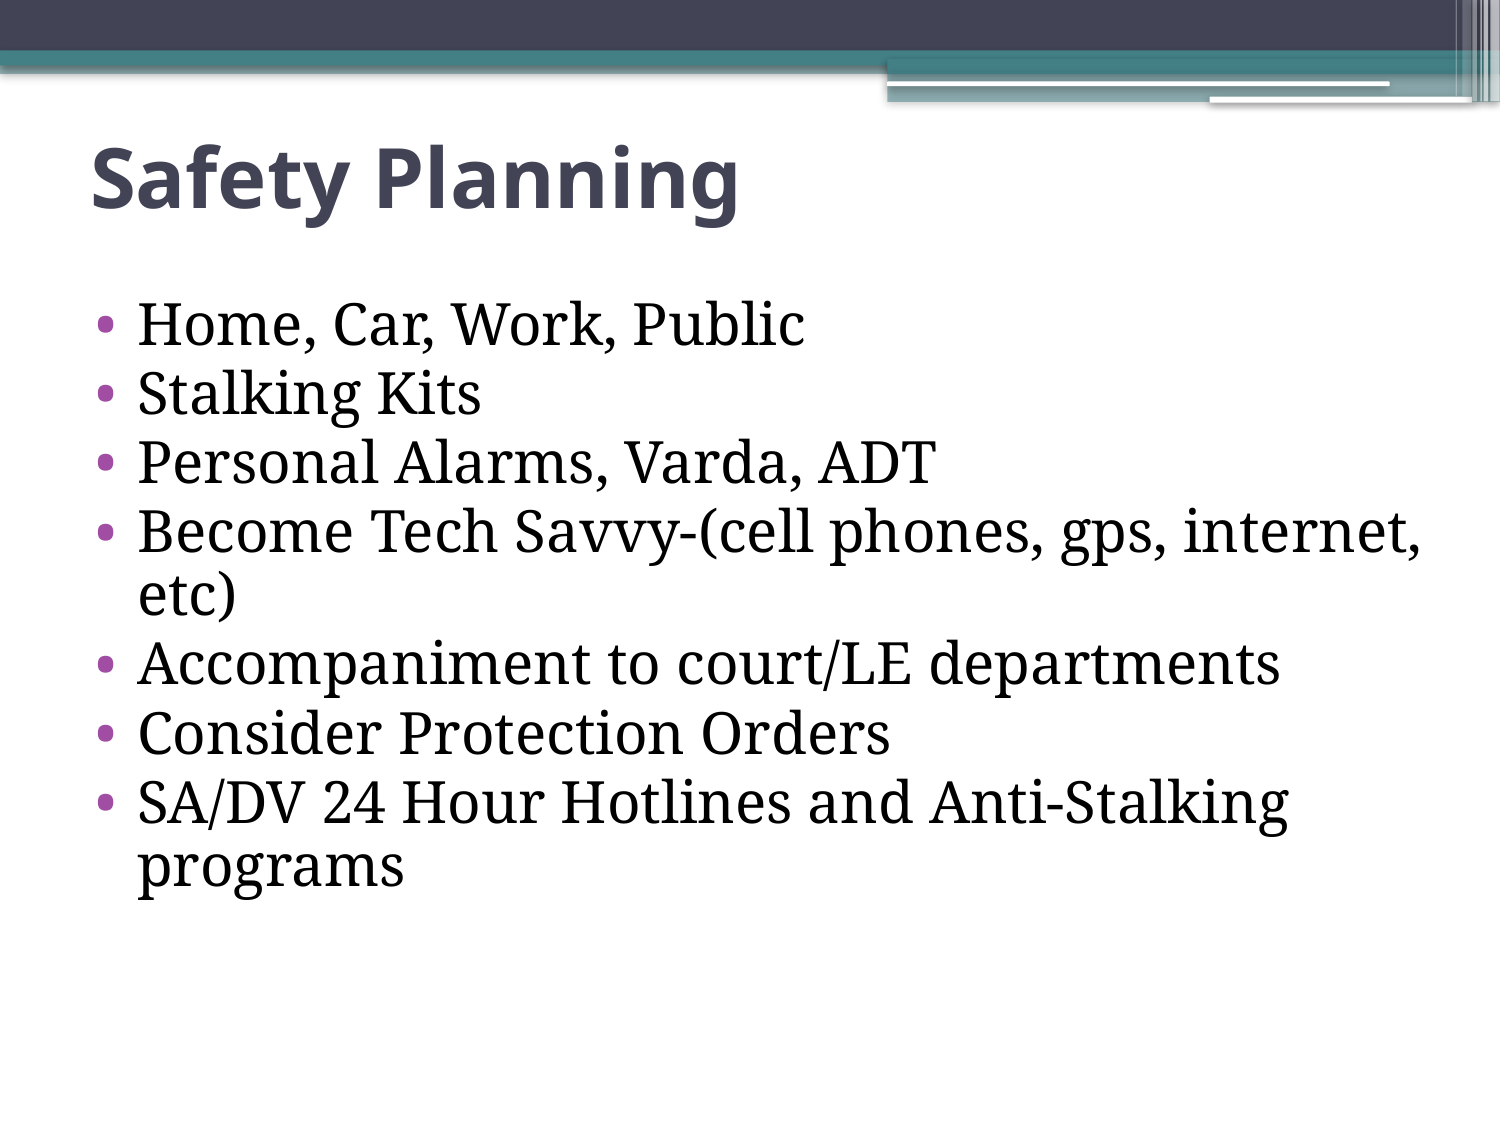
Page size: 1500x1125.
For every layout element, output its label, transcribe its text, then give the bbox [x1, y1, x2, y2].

list Home, Car, Work, Public Stalking Kits Personal Alarms, Varda, ADT Become Tech Savvy-(cell phones, gps, internet, etc) Accompaniment to court/LE departments Consider Protection Orders SA/DV 24 Hour Hotlines and Anti-Stalking programs [62, 287, 1451, 998]
title Safety Planning [74, 87, 1426, 263]
